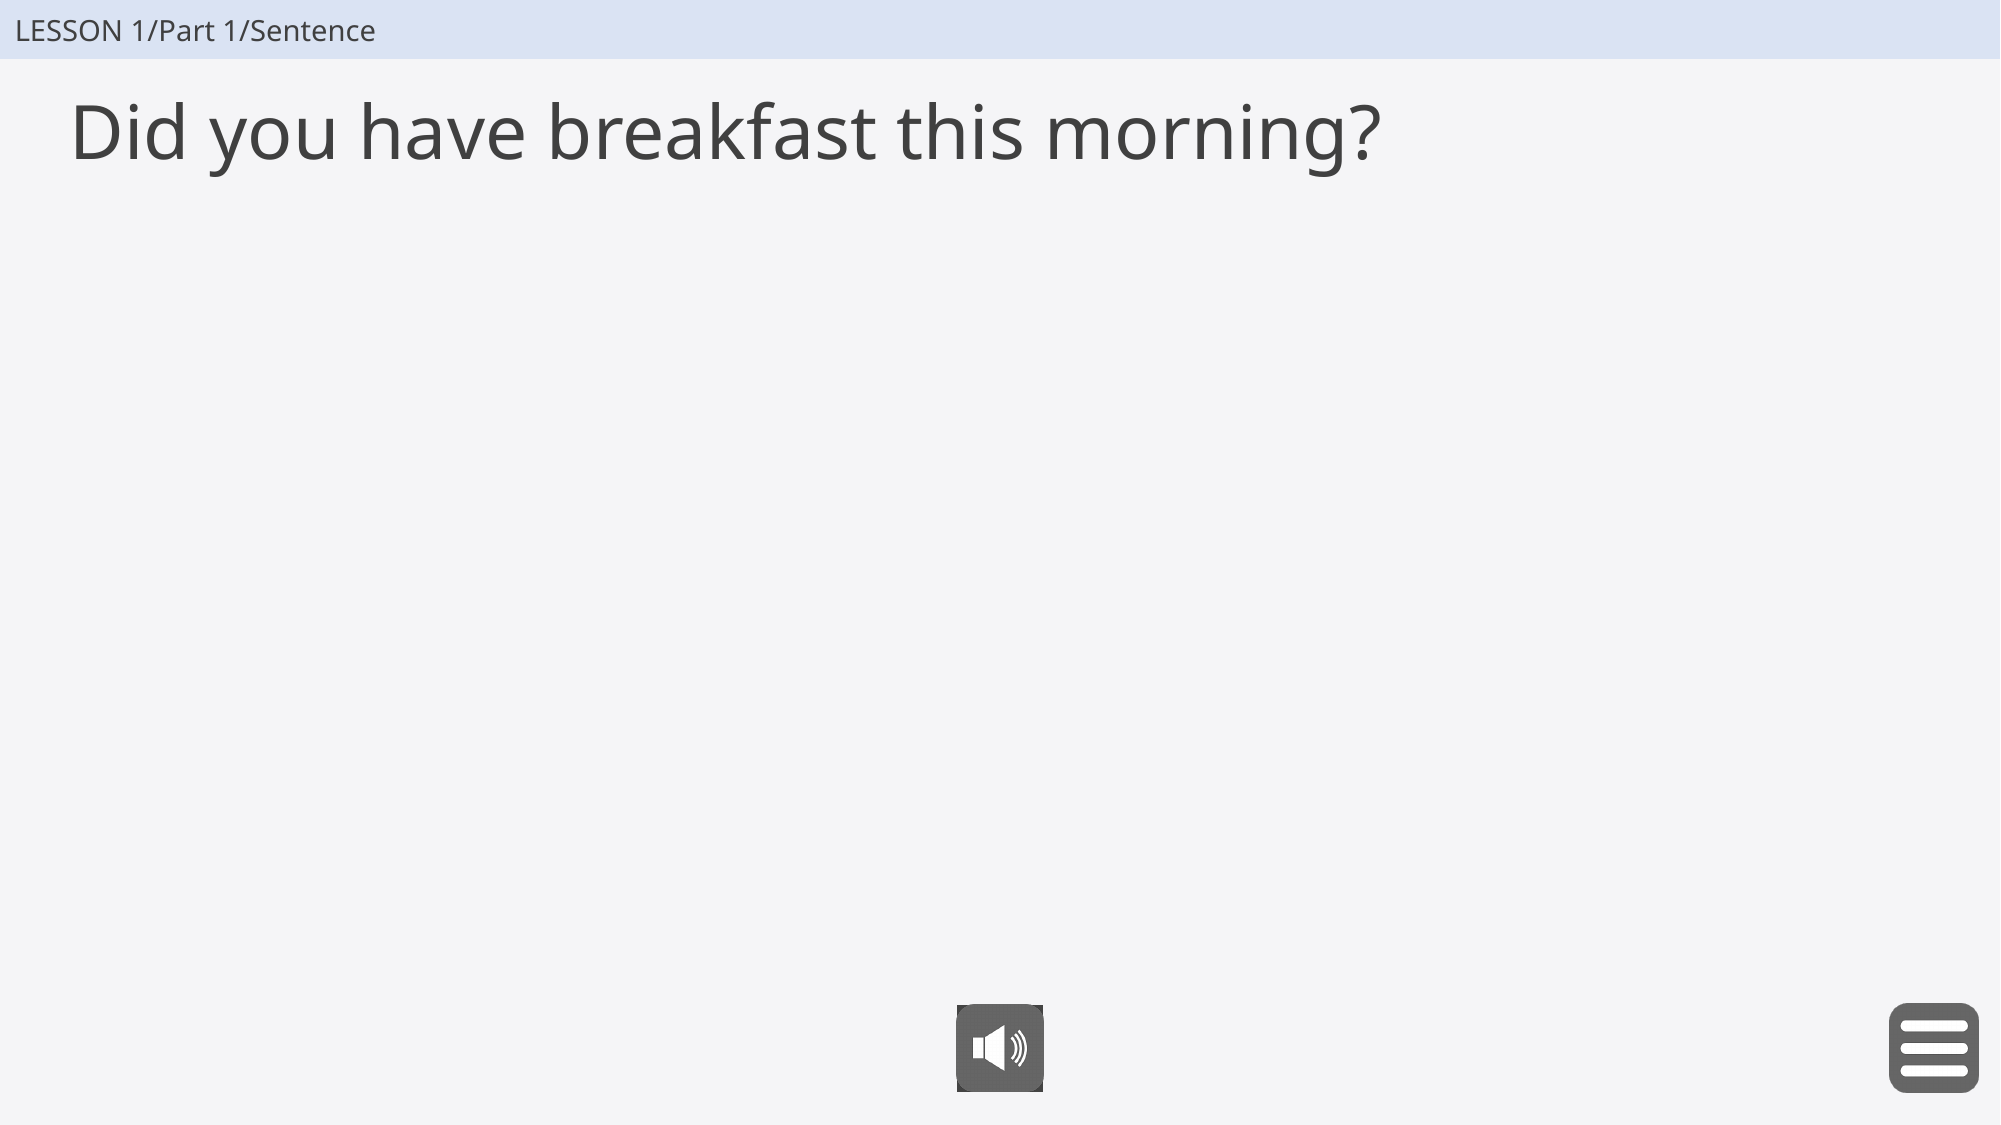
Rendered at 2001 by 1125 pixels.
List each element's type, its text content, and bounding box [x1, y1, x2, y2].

picture [955, 1003, 1045, 1093]
text_box LESSON 1/Part 1/Sentence [0, 0, 2000, 60]
picture [1889, 1003, 1979, 1093]
text_box Did you have breakfast this morning? [55, 60, 1945, 1004]
